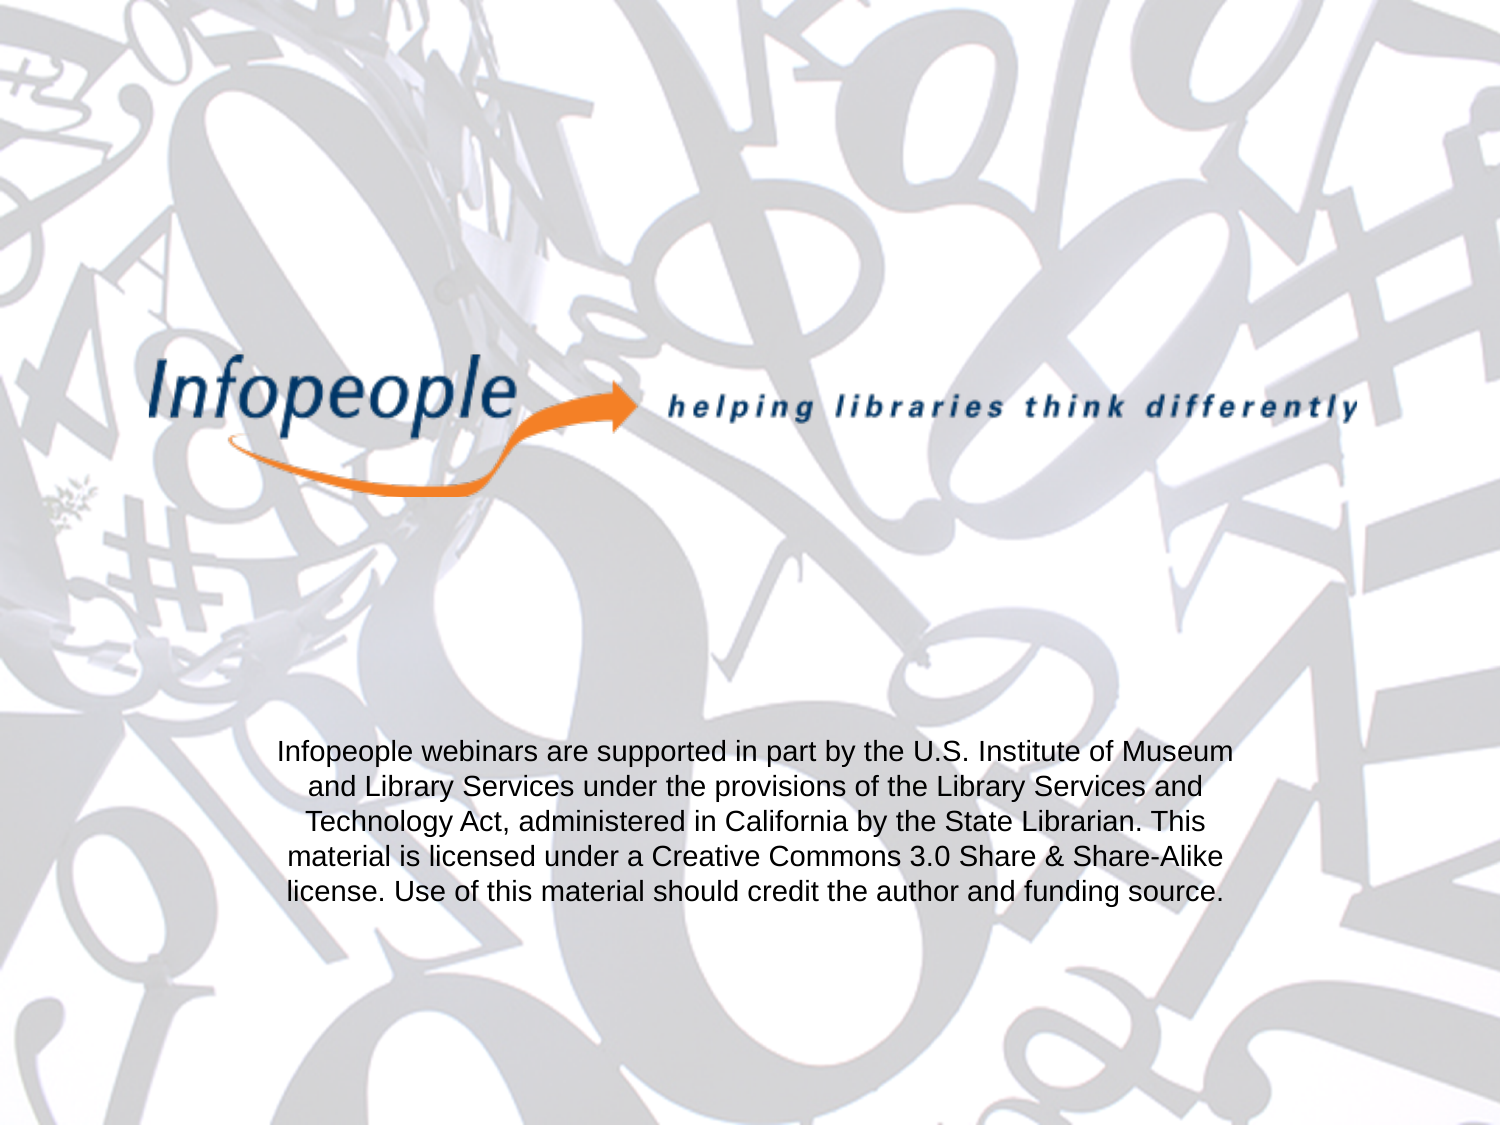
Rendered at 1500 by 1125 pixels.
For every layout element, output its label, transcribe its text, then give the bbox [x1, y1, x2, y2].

list Infopeople webinars are supported in part by the U.S. Institute of Museum and Library Services under the provisions of the Library Services and Technology Act, administered in California by the State Librarian. This material is licensed under a Creative Commons 3.0 Share & Share-Alike license. Use of this material should credit the author and funding source. [237, 725, 1275, 1032]
picture [0, 0, 1500, 1125]
